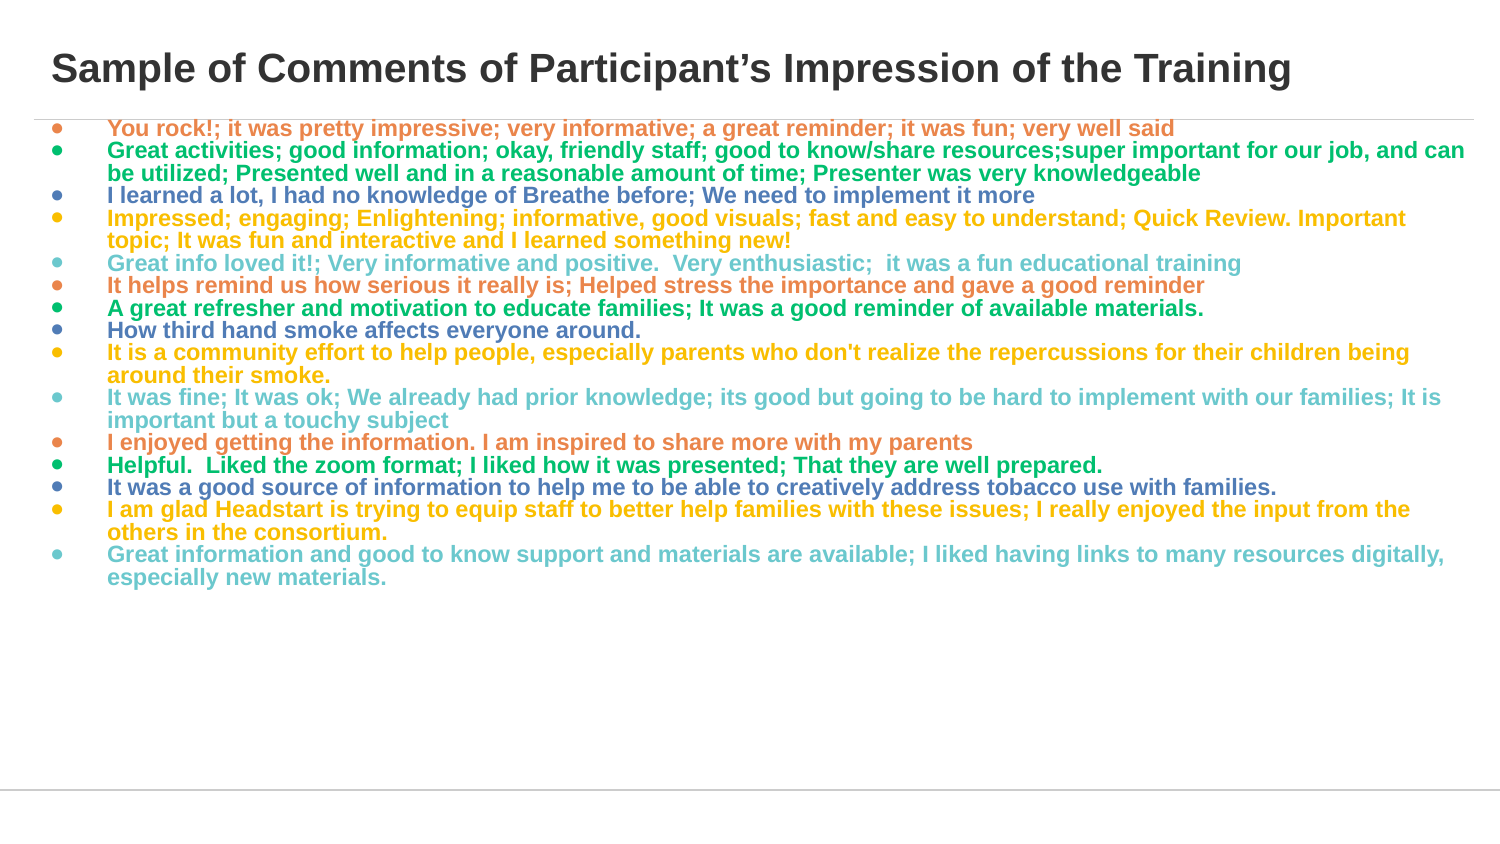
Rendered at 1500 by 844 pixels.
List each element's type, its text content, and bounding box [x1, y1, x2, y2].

title Sample of Comments of Participant’s Impression of the Training [36, 34, 1387, 99]
list You rock!; it was pretty impressive; very informative; a great reminder; it was fun; very well said Great activities; good information; okay, friendly staff; good to know/share resources;super important for our job, and can be utilized; Presented well and in a reasonable amount of time; Presenter was very knowledgeable I learned a lot, I had no knowledge of Breathe before; We need to implement it more Impressed; engaging; Enlightening; informative, good visuals; fast and easy to understand; Quick Review. Important topic; It was fun and interactive and I learned something new! Great info loved it!; Very informative and positive. Very enthusiastic; it was a fun educational training It helps remind us how serious it really is; Helped stress the importance and gave a good reminder A great refresher and motivation to educate families; It was a good reminder of available materials. How third hand smoke affects everyone around. It is a community effort to help people, especially parents who don't realize the repercussions for their children being around their smoke. It was fine; It was ok; We already had prior knowledge; its good but going to be hard to implement with our families; It is important but a touchy subject I enjoyed getting the information. I am inspired to share more with my parents Helpful. Liked the zoom format; I liked how it was presented; That they are well prepared. It was a good source of information to help me to be able to creatively address tobacco use with families. I am glad Headstart is trying to equip staff to better help families with these issues; I really enjoyed the input from the others in the consortium. Great information and good to know support and materials are available; I liked having links to many resources digitally, especially new materials. [17, 110, 1483, 813]
